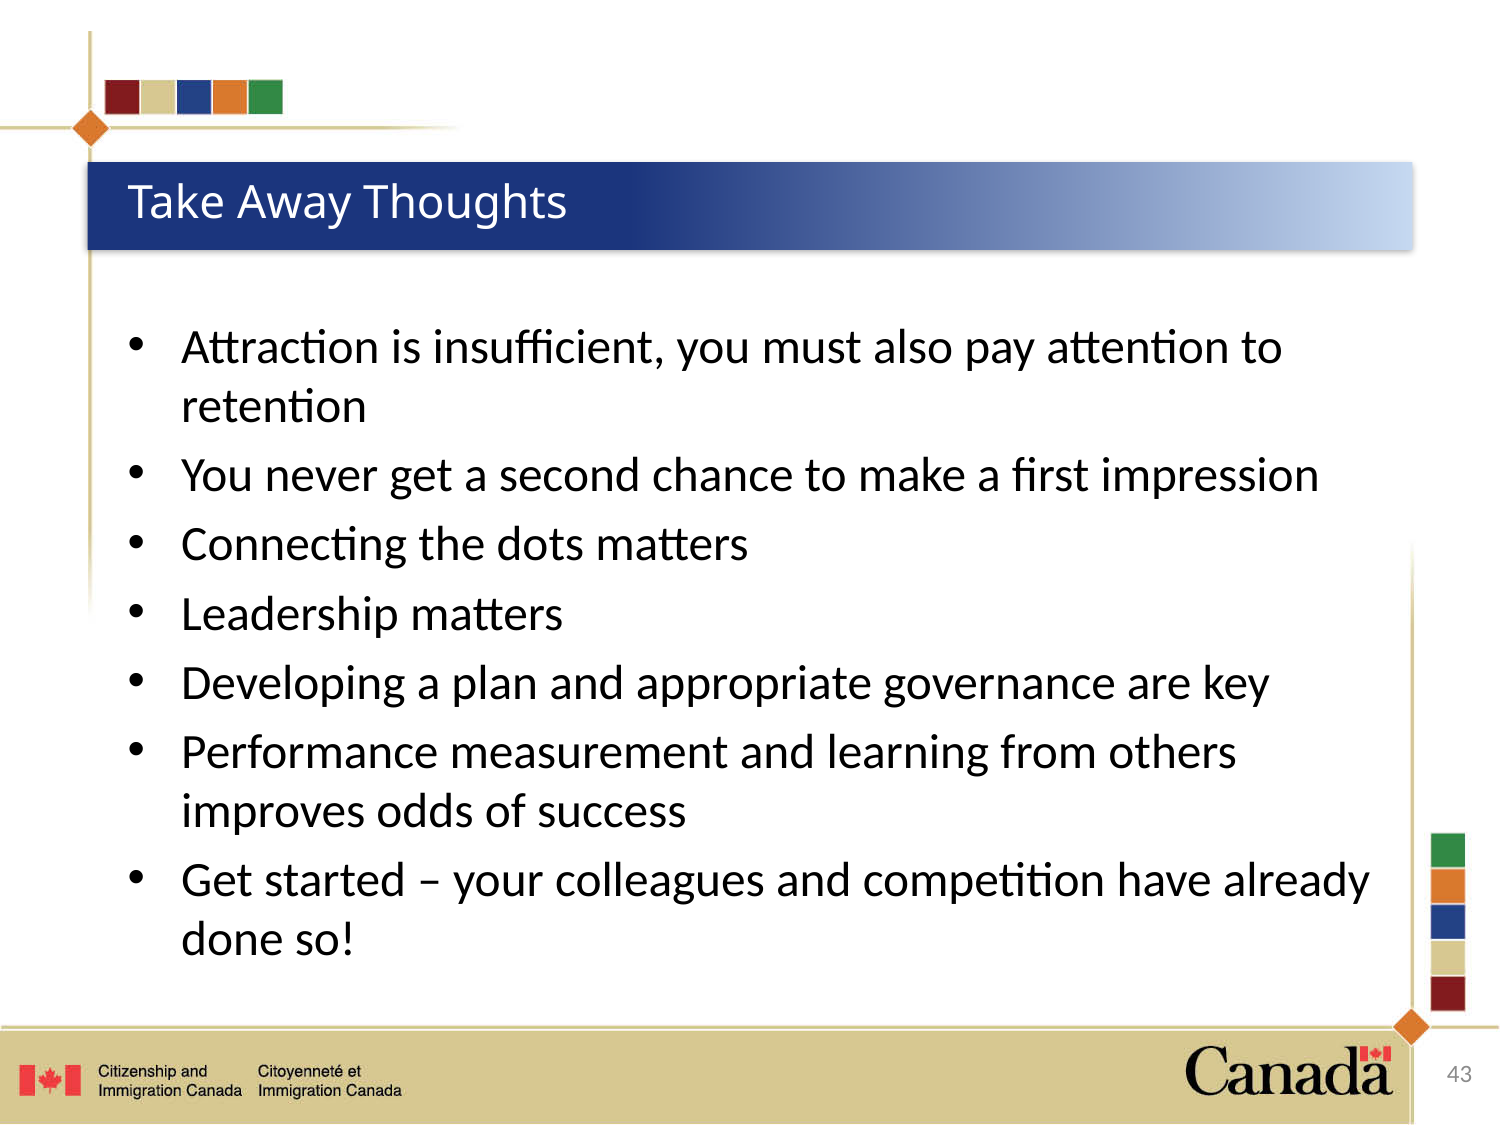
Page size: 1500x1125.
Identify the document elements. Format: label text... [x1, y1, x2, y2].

picture [0, 0, 1500, 1125]
list Attraction is insufficient, you must also pay attention to retention You never get a second chance to make a first impression Connecting the dots matters Leadership matters Developing a plan and appropriate governance are key Performance measurement and learning from others improves odds of success Get started – your colleagues and competition have already done so! [112, 250, 1425, 980]
title Take Away Thoughts [112, 149, 1425, 250]
slide_number 43 [1350, 1042, 1488, 1103]
